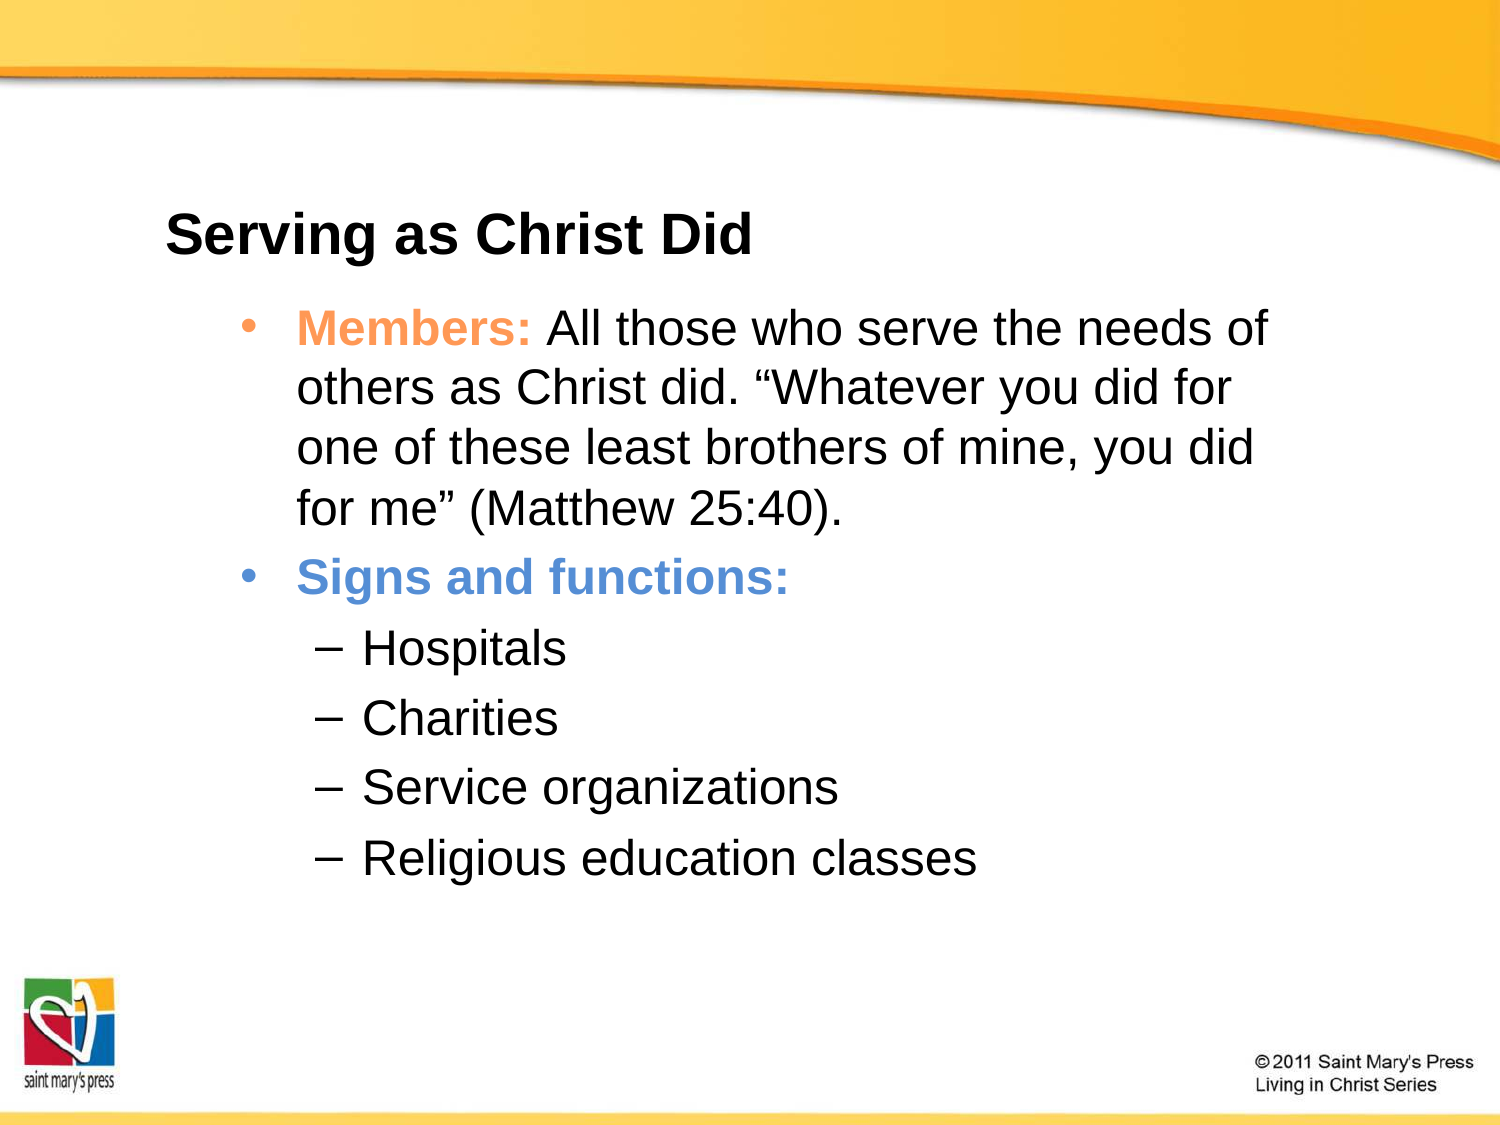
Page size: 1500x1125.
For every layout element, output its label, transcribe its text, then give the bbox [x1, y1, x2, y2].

picture [0, 0, 1500, 1125]
title Serving as Christ Did [150, 187, 1500, 275]
list Members: All those who serve the needs of others as Christ did. “Whatever you did for one of these least brothers of mine, you did for me” (Matthew 25:40). Signs and functions: Hospitals Charities Service organizations Religious education classes [225, 287, 1288, 1005]
